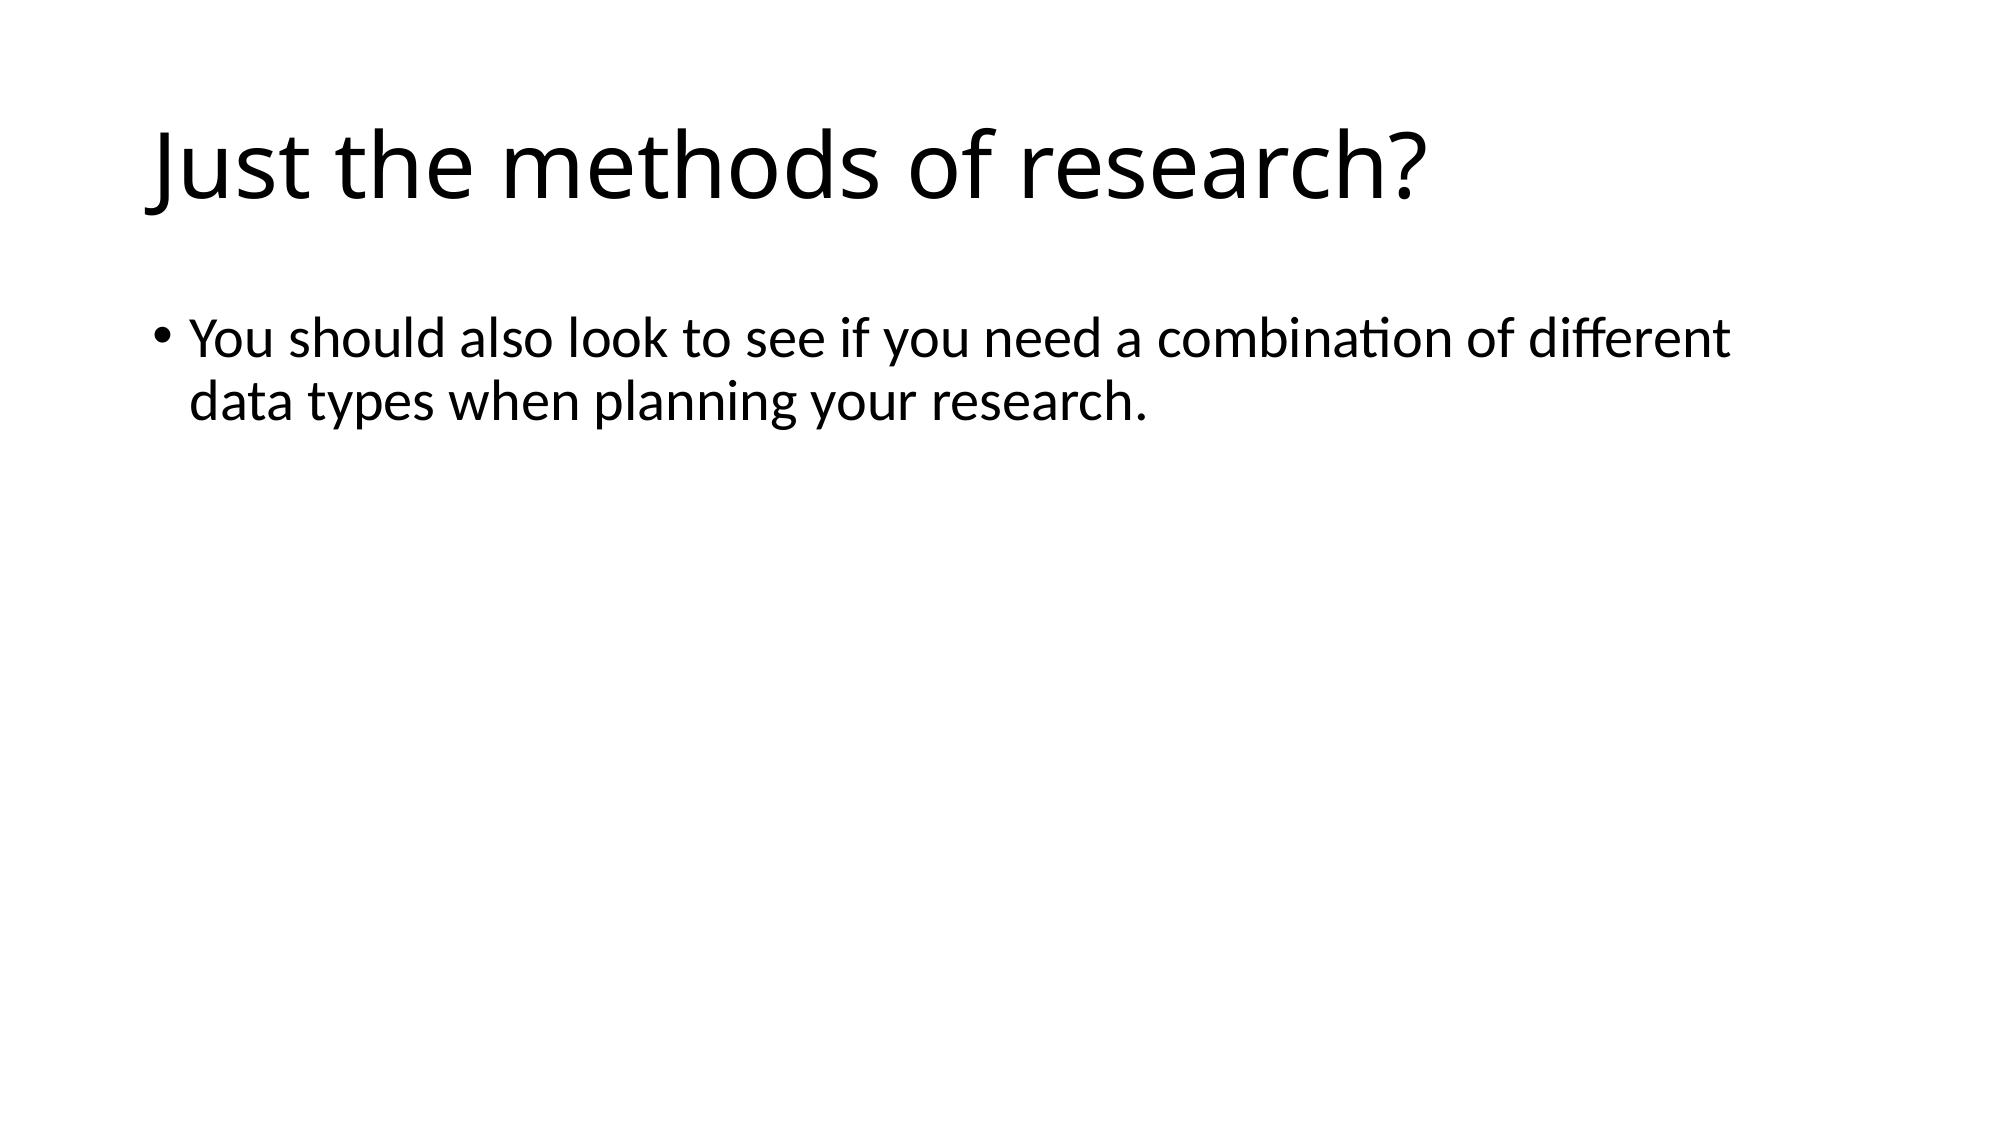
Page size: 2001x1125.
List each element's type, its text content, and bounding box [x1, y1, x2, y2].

list You should also look to see if you need a combination of different data types when planning your research. [137, 299, 1863, 1014]
title Just the methods of research? [137, 59, 1863, 278]
